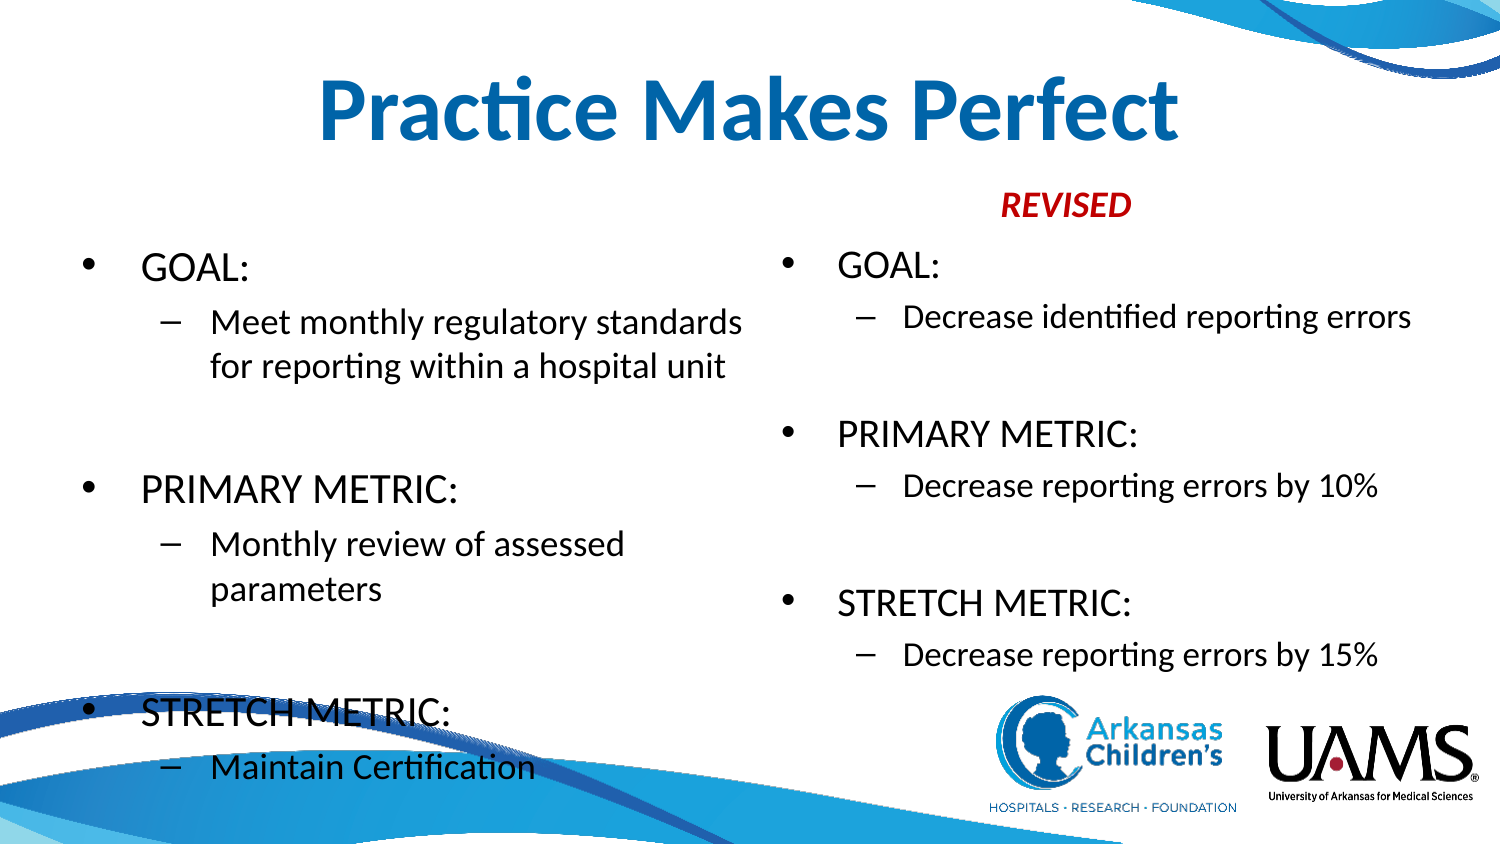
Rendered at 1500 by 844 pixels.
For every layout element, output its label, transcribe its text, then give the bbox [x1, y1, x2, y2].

picture [1132, 0, 1500, 79]
picture [0, 692, 1239, 844]
title Practice Makes Perfect [75, 33, 1425, 175]
picture [1263, 722, 1481, 805]
list GOAL: Decrease identified reporting errors PRIMARY METRIC: Decrease reporting errors by 10% STRETCH METRIC: Decrease reporting errors by 15% [766, 230, 1429, 695]
list GOAL: Meet monthly regulatory standards for reporting within a hospital unit PRIMARY METRIC: Monthly review of assessed parameters STRETCH METRIC: Maintain Certification [66, 230, 766, 810]
text_box REVISED [985, 172, 1181, 232]
